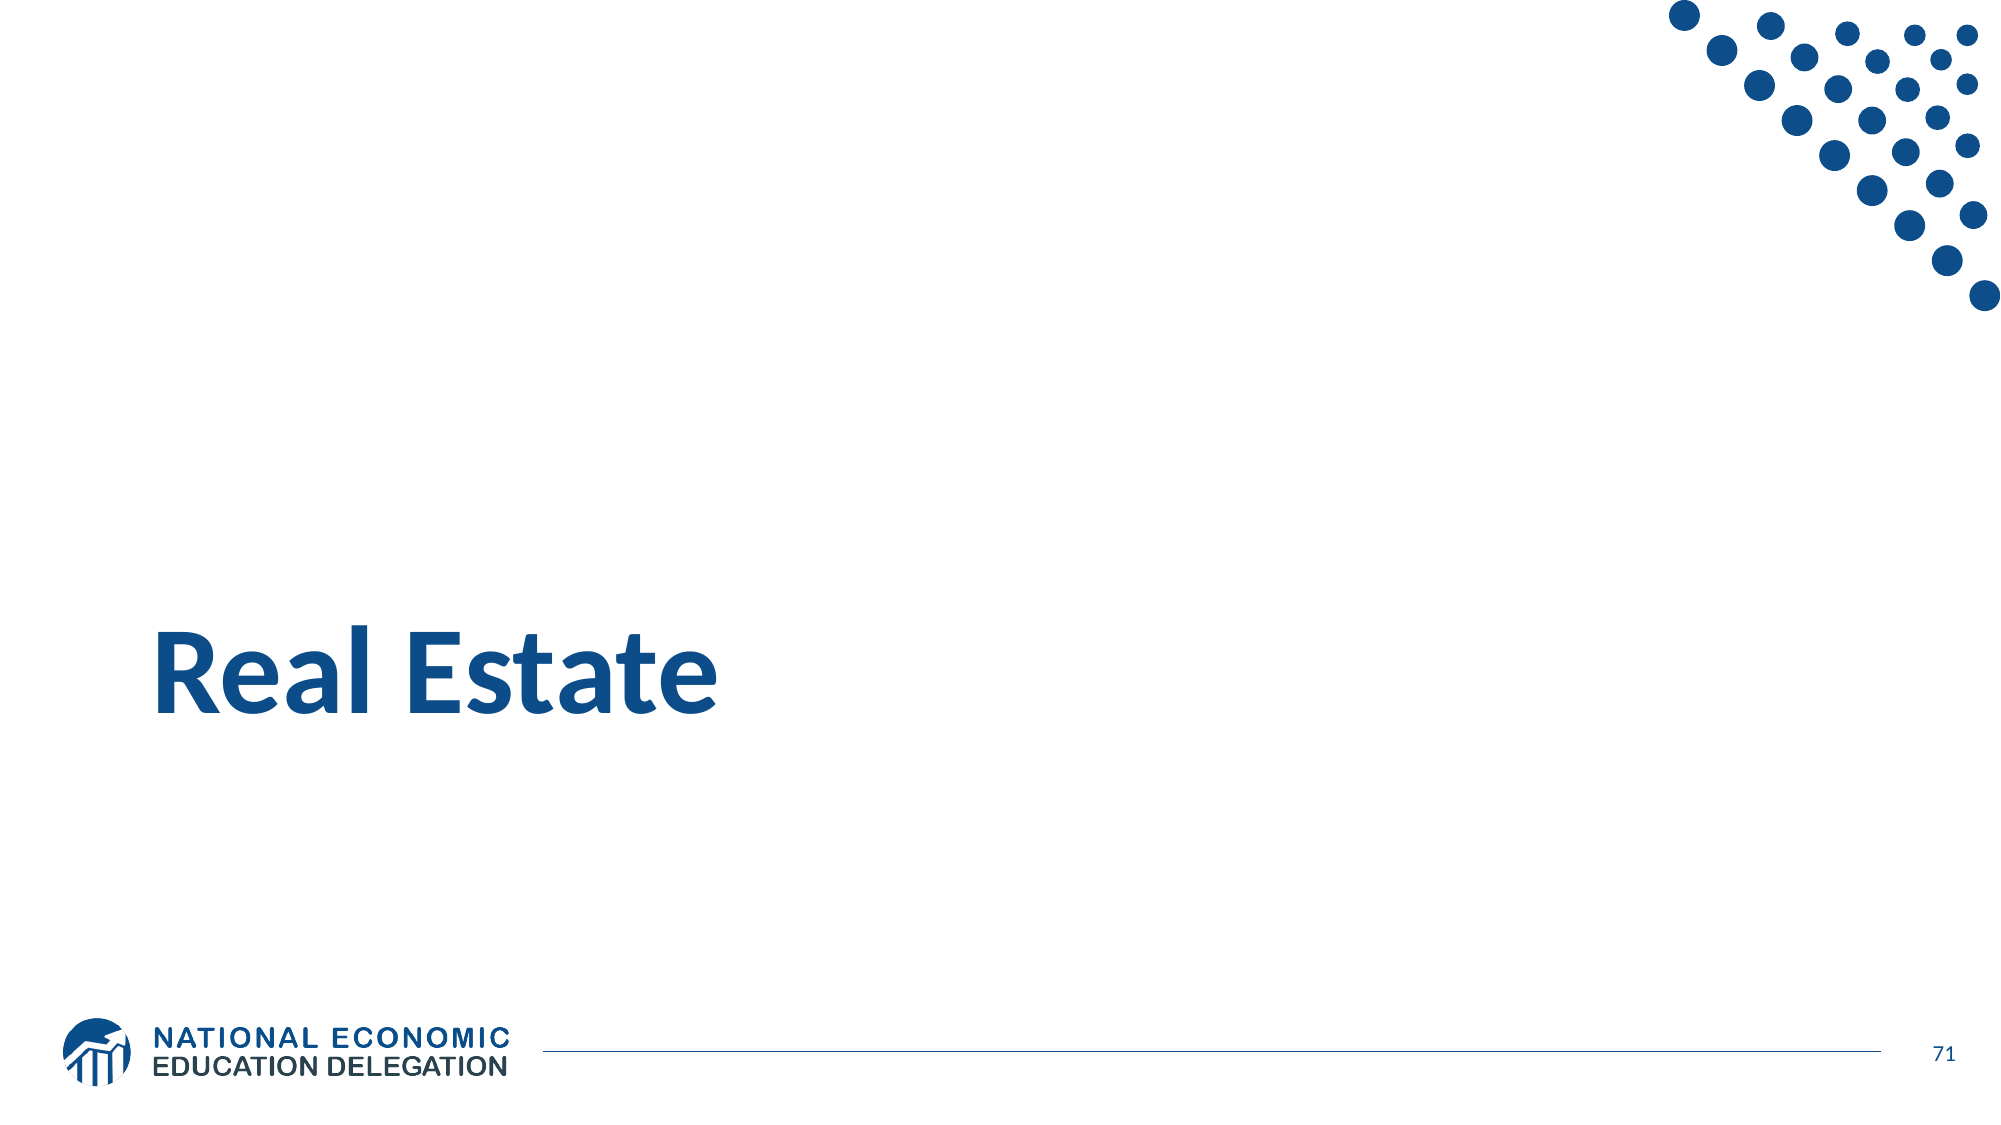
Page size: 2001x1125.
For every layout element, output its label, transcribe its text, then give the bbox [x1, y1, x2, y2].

title Real Estate [136, 280, 1862, 749]
slide_number 71 [1521, 1022, 1972, 1082]
picture [55, 1013, 520, 1091]
